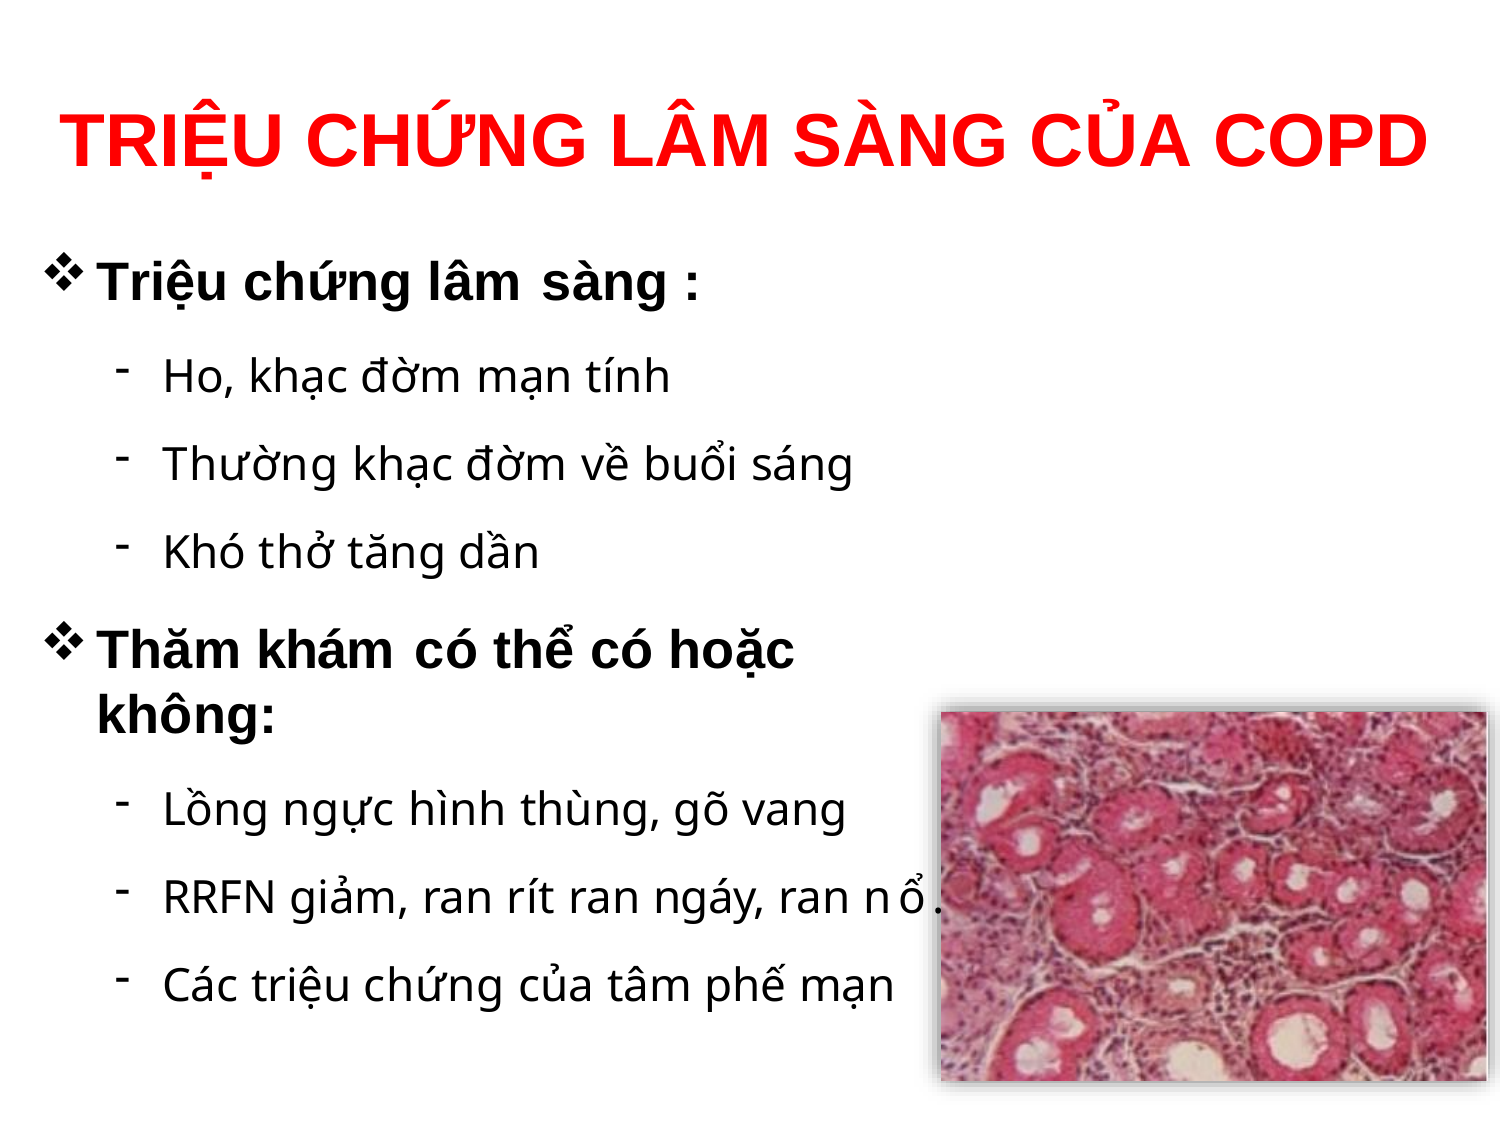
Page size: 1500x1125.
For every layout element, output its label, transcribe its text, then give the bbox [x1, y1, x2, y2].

text_box Triệu chứng lâm sàng : Ho, khạc đờm mạn tính Thường khạc đờm về buổi sáng Khó thở tăng dần Thăm khám có thể có hoặc không: Lồng ngực hình thùng, gõ vang RRFN giảm, ran rít ran ngáy, ran nổ… Các triệu chứng của tâm phế mạn [37, 244, 992, 1011]
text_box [910, 680, 1500, 1111]
title TRIỆU CHỨNG LÂM SÀNG CỦA COPD [57, 89, 1431, 280]
